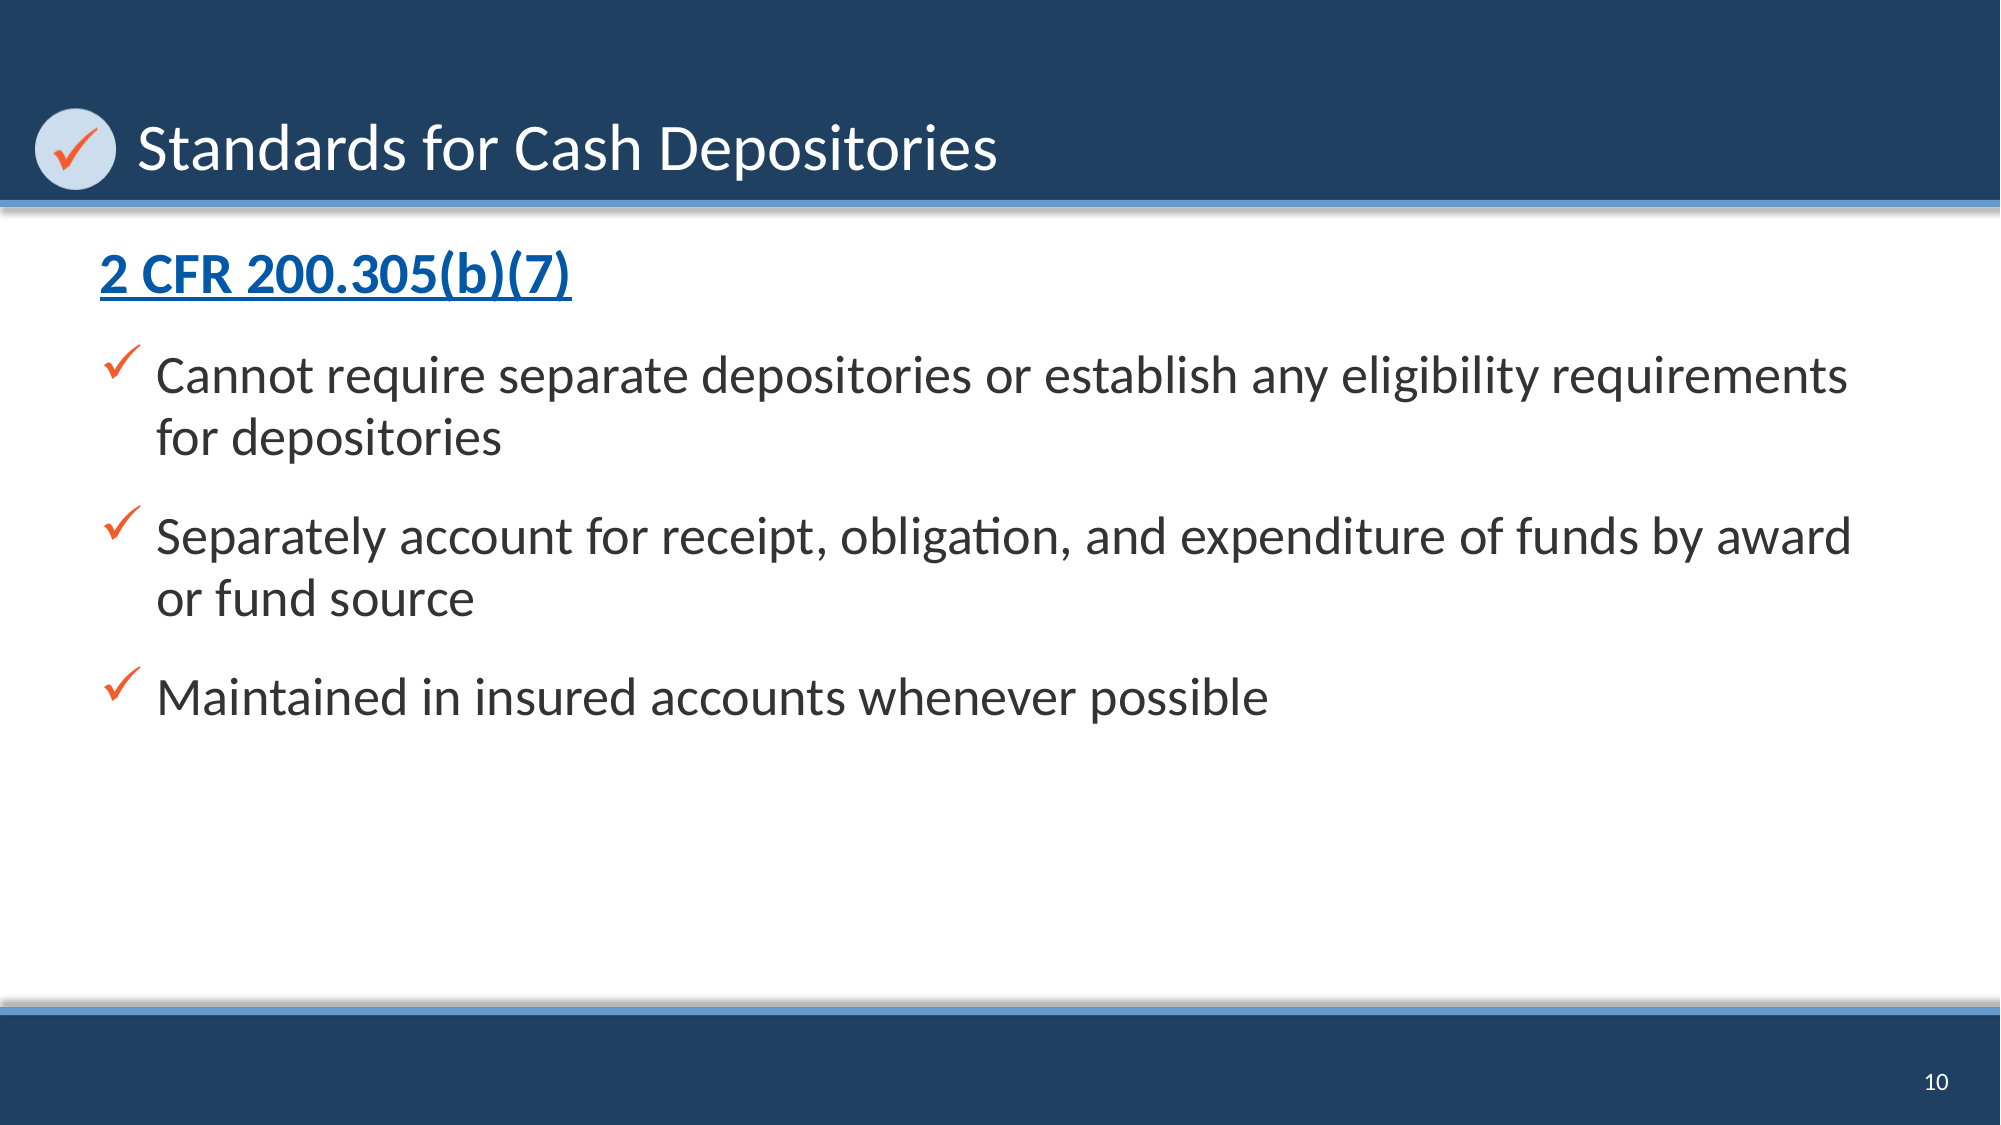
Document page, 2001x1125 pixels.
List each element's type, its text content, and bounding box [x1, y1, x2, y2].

picture [0, 0, 2000, 222]
list 2 CFR 200.305(b)(7) Cannot require separate depositories or establish any eligibility requirements for depositories Separately account for receipt, obligation, and expenditure of funds by award or fund source Maintained in insured accounts whenever possible [84, 233, 1915, 1014]
slide_number 10 [1514, 1050, 1965, 1111]
picture [0, 992, 2000, 1125]
title Standards for Cash Depositories [122, 11, 1987, 193]
